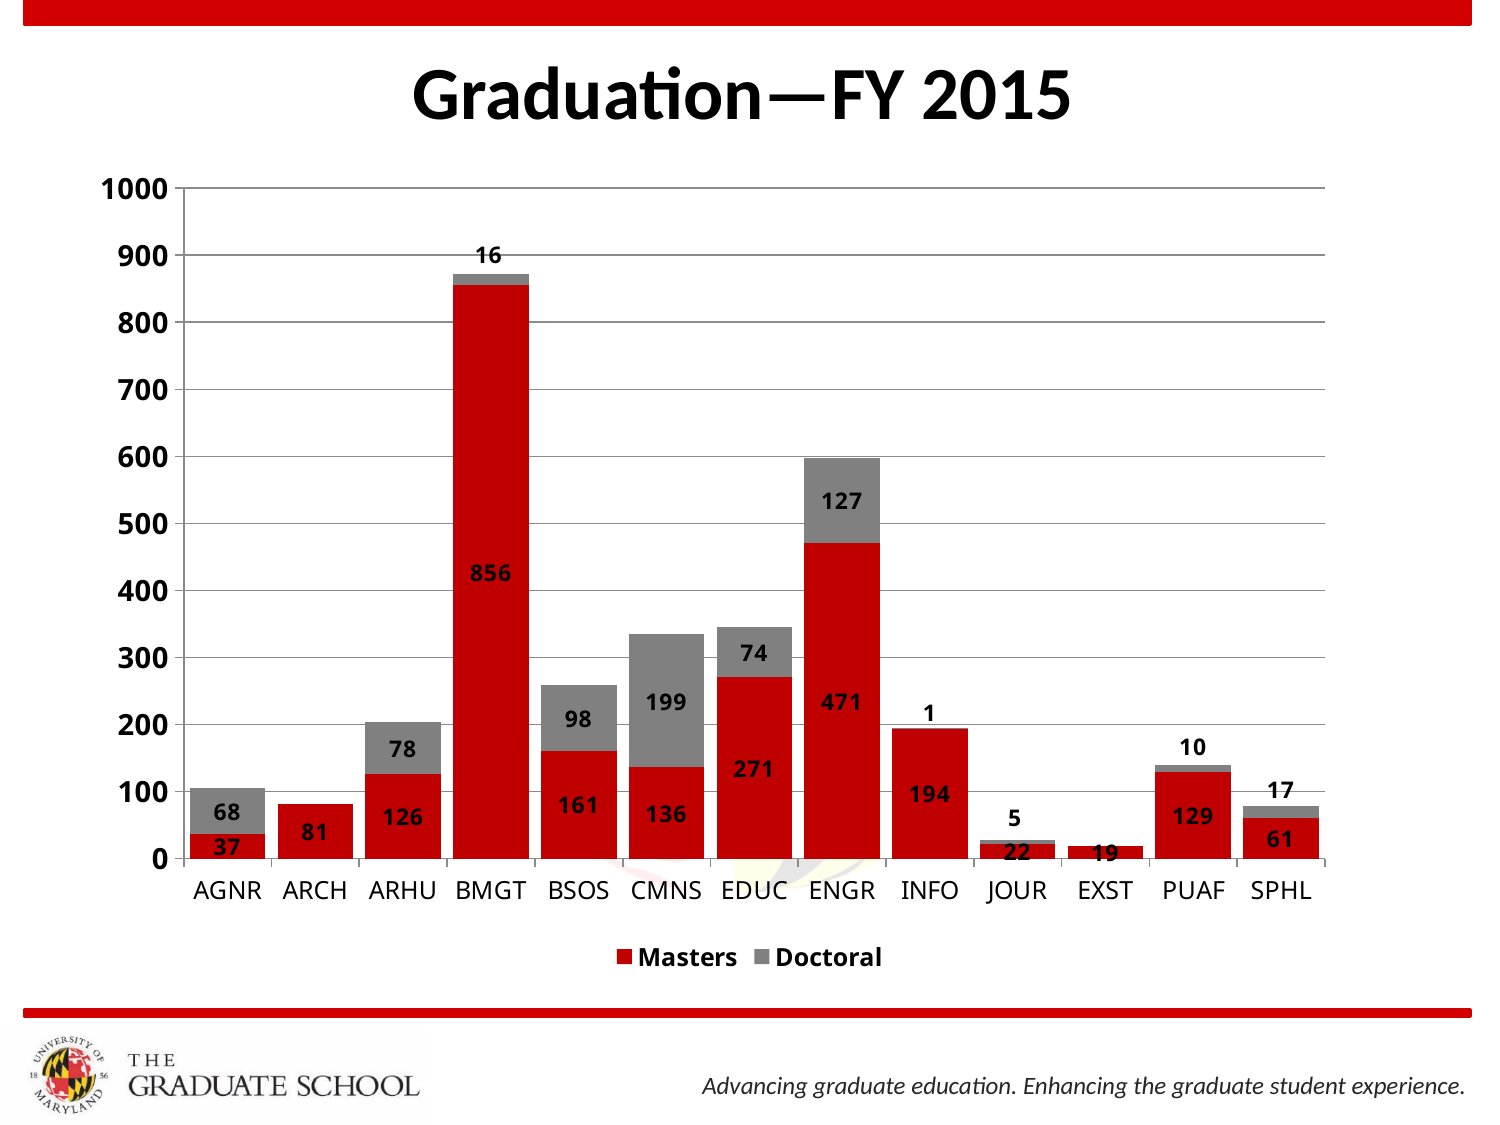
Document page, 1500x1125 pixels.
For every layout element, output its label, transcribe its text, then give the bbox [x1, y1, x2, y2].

chart [74, 149, 1426, 981]
picture [0, 1028, 425, 1125]
text_box Graduation—FY 2015 [74, 37, 1413, 143]
